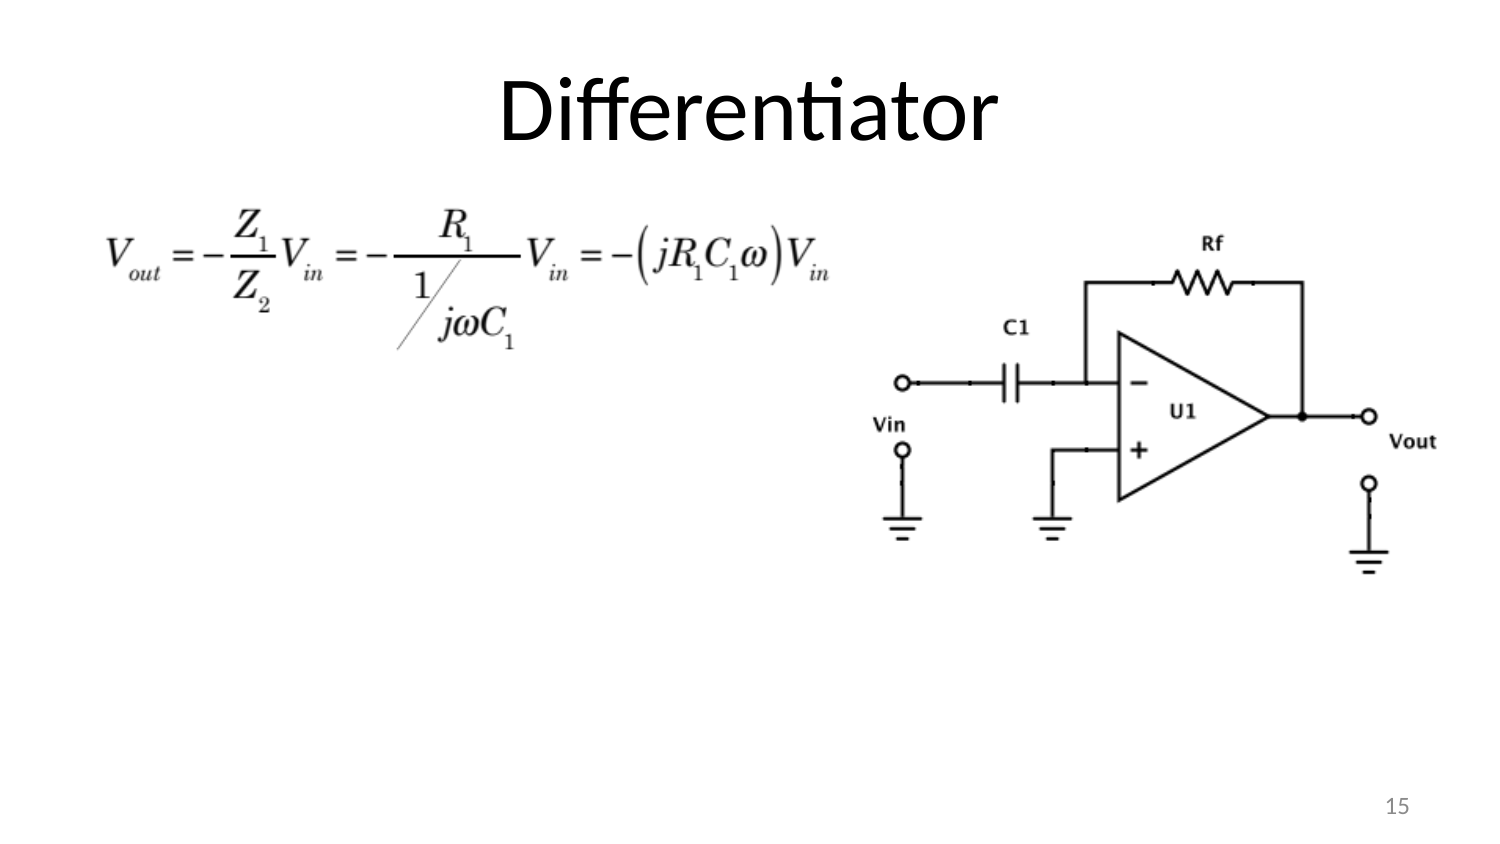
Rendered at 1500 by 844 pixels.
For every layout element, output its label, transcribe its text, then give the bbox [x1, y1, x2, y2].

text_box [102, 194, 832, 354]
slide_number 15 [1074, 782, 1425, 827]
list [862, 217, 1500, 592]
title Differentiator [75, 33, 1425, 175]
